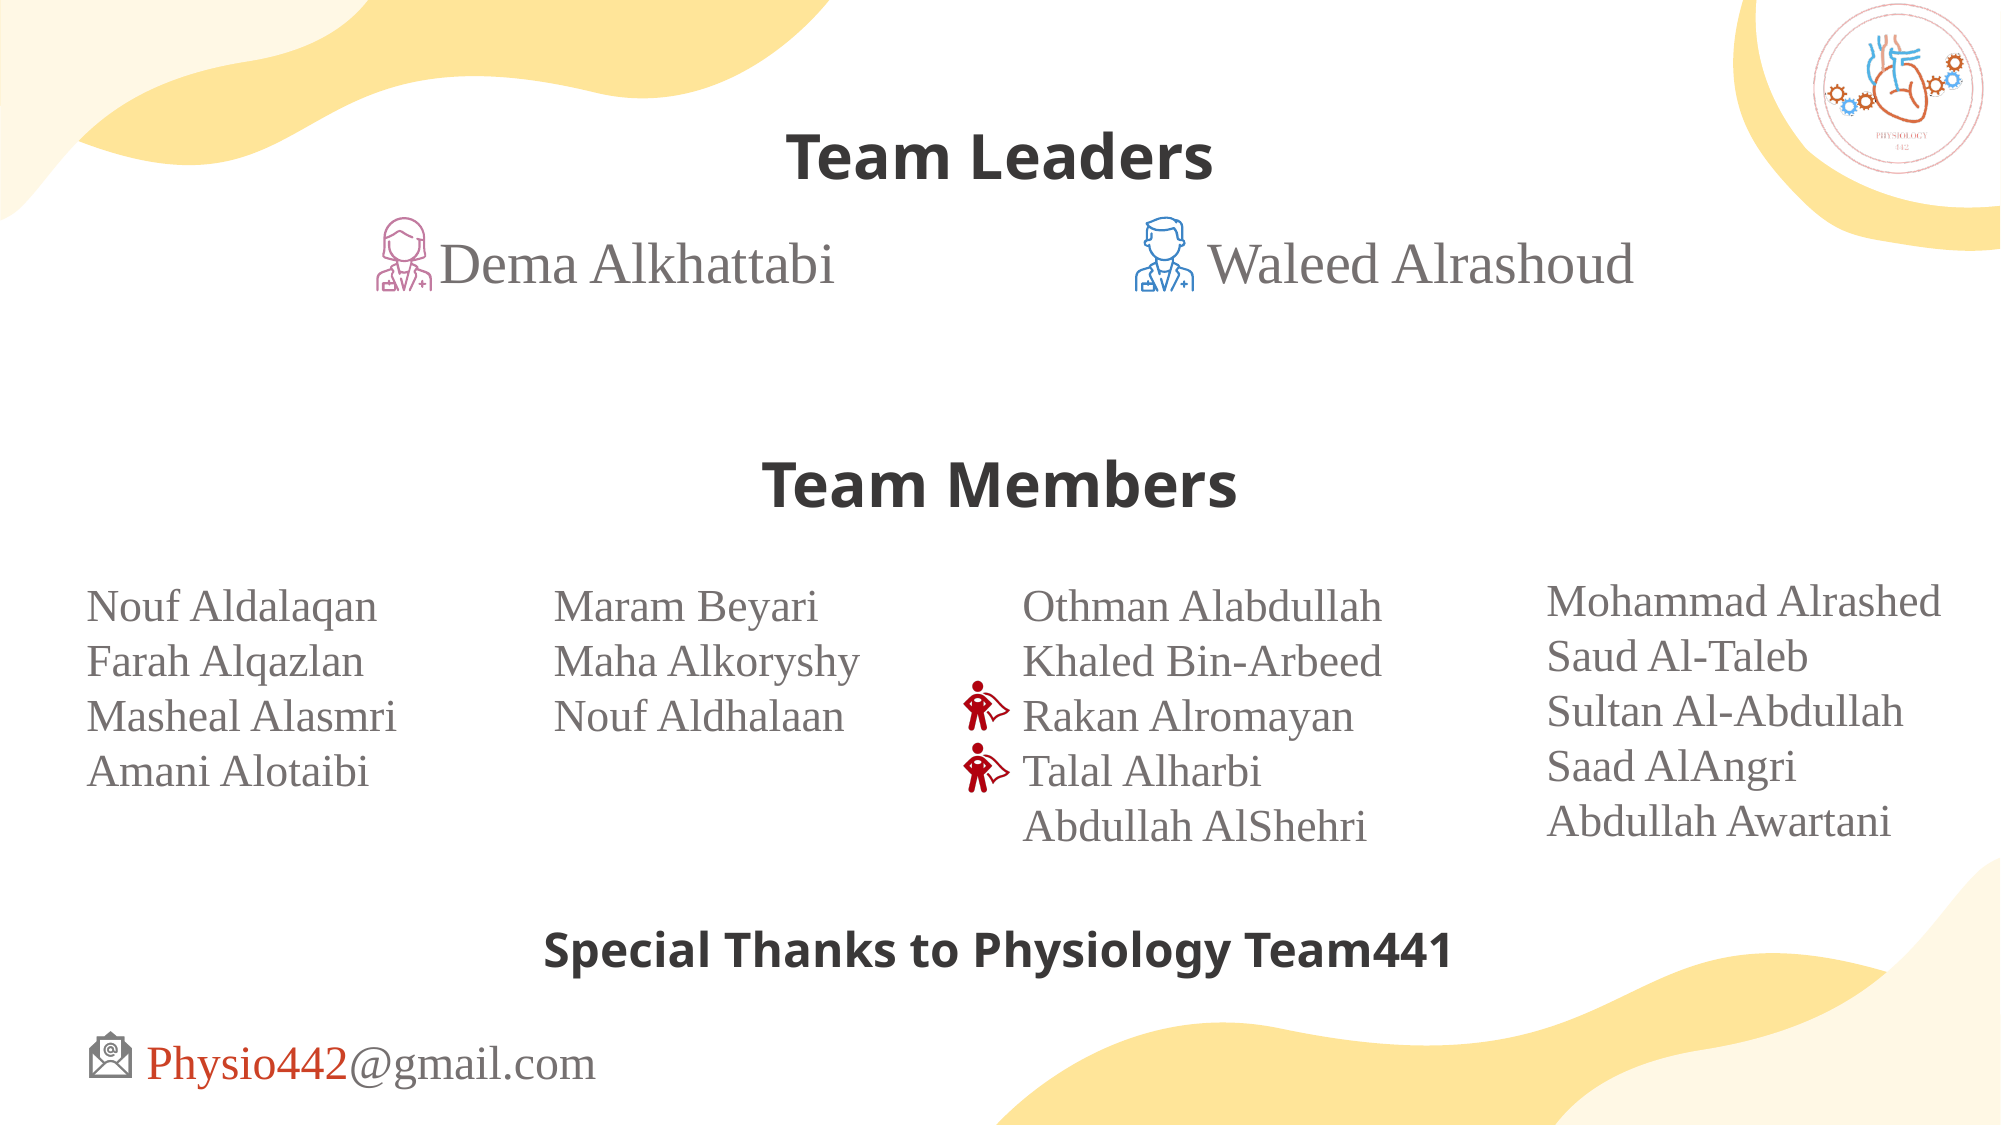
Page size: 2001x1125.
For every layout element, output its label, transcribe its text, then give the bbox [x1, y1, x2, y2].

text_box Maram Beyari Maha Alkoryshy Nouf Aldhalaan [547, 568, 960, 900]
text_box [1134, 216, 1195, 292]
text_box Team Members [0, 437, 2000, 527]
picture [1806, 0, 1992, 185]
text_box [376, 216, 433, 292]
text_box Special Thanks to Physiology Team441 [0, 911, 2000, 986]
picture [85, 1029, 136, 1080]
text_box Dema Alkhattabi [358, 210, 879, 318]
text_box Physio442@gmail.com [131, 1023, 851, 1100]
text_box Team Leaders [0, 109, 2000, 200]
picture [939, 675, 1034, 735]
text_box Mohammad Alrashed Saud Al-Taleb Sultan Al-Abdullah Saad AlAngri Abdullah Awartani [1531, 555, 1966, 887]
text_box Waleed Alrashoud [1192, 210, 1685, 318]
text_box Othman Alabdullah Khaled Bin-Arbeed Rakan Alromayan Talal Alharbi Abdullah AlShehri [1007, 568, 1483, 900]
picture [939, 738, 1034, 797]
text_box Nouf Aldalaqan Farah Alqazlan Masheal Alasmri Amani Alotaibi [71, 568, 547, 900]
